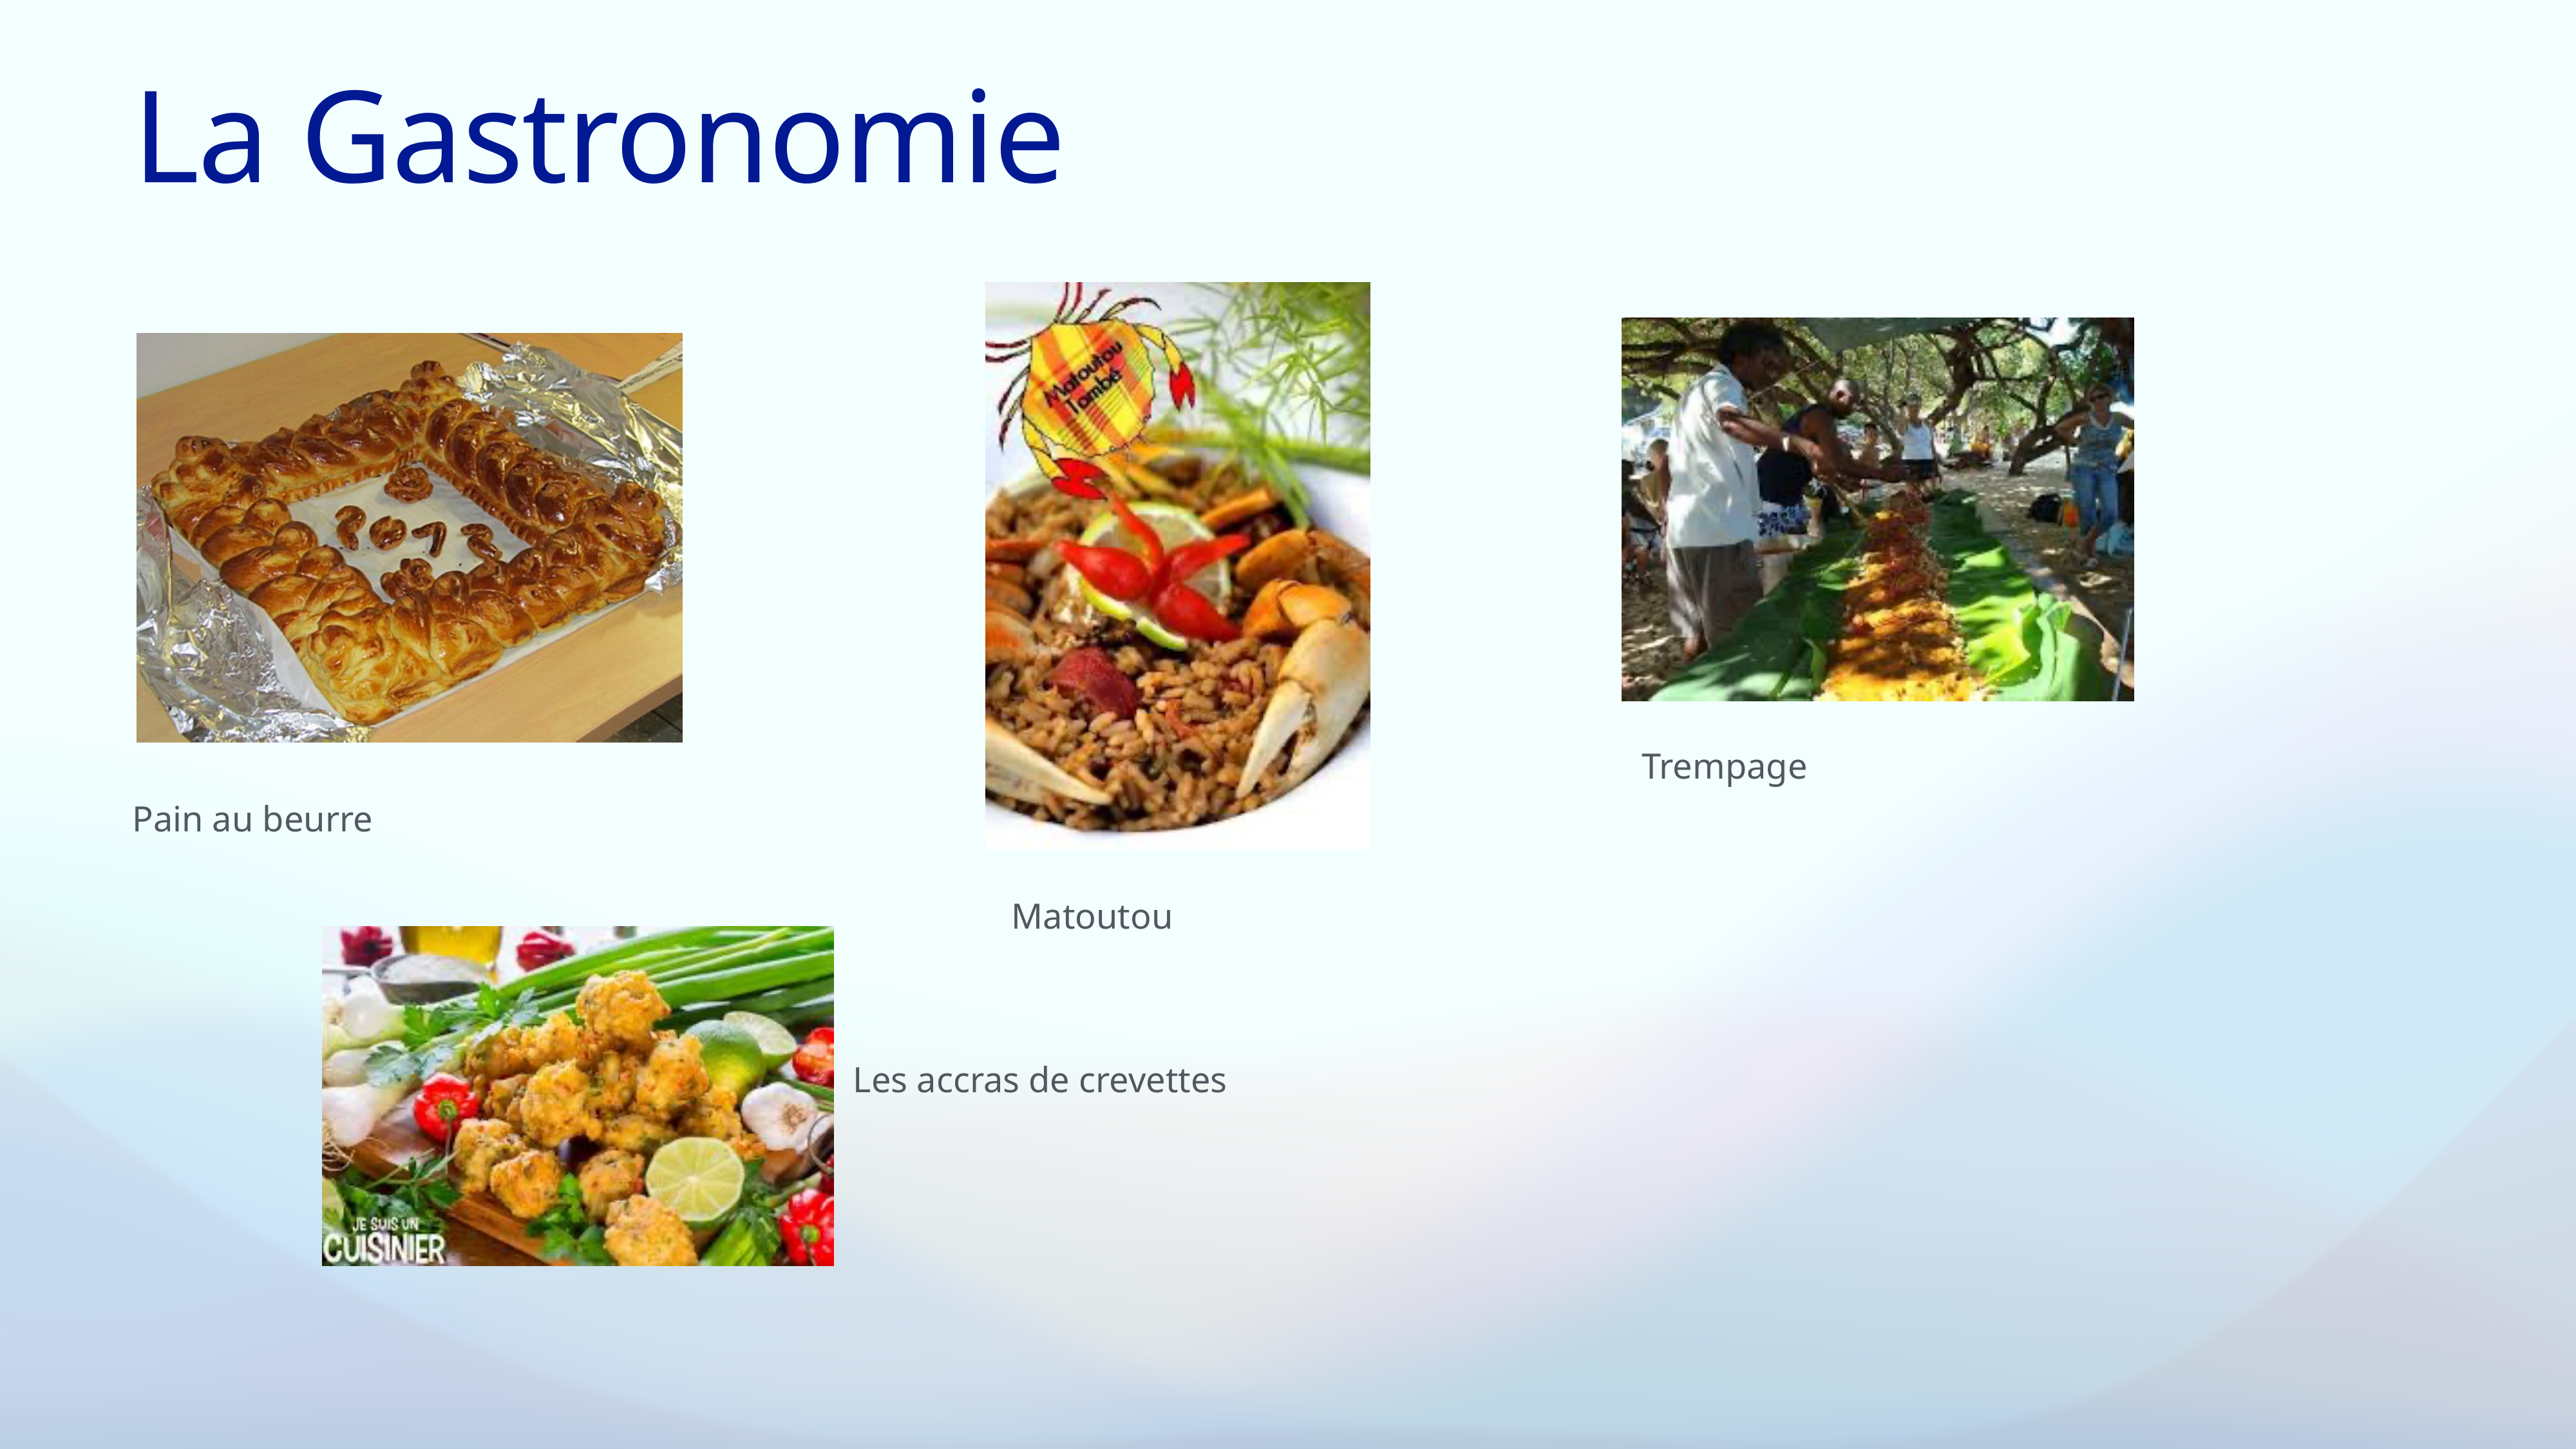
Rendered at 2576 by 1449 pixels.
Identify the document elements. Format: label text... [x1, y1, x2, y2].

text_box Trempage [1636, 738, 2292, 791]
picture [0, 0, 2576, 1449]
title La Gastronomie [127, 66, 2449, 246]
text_box Les accras de crevettes [848, 1052, 1233, 1105]
text_box Pain au beurre [127, 791, 693, 844]
text_box Matoutou [1006, 889, 1285, 942]
